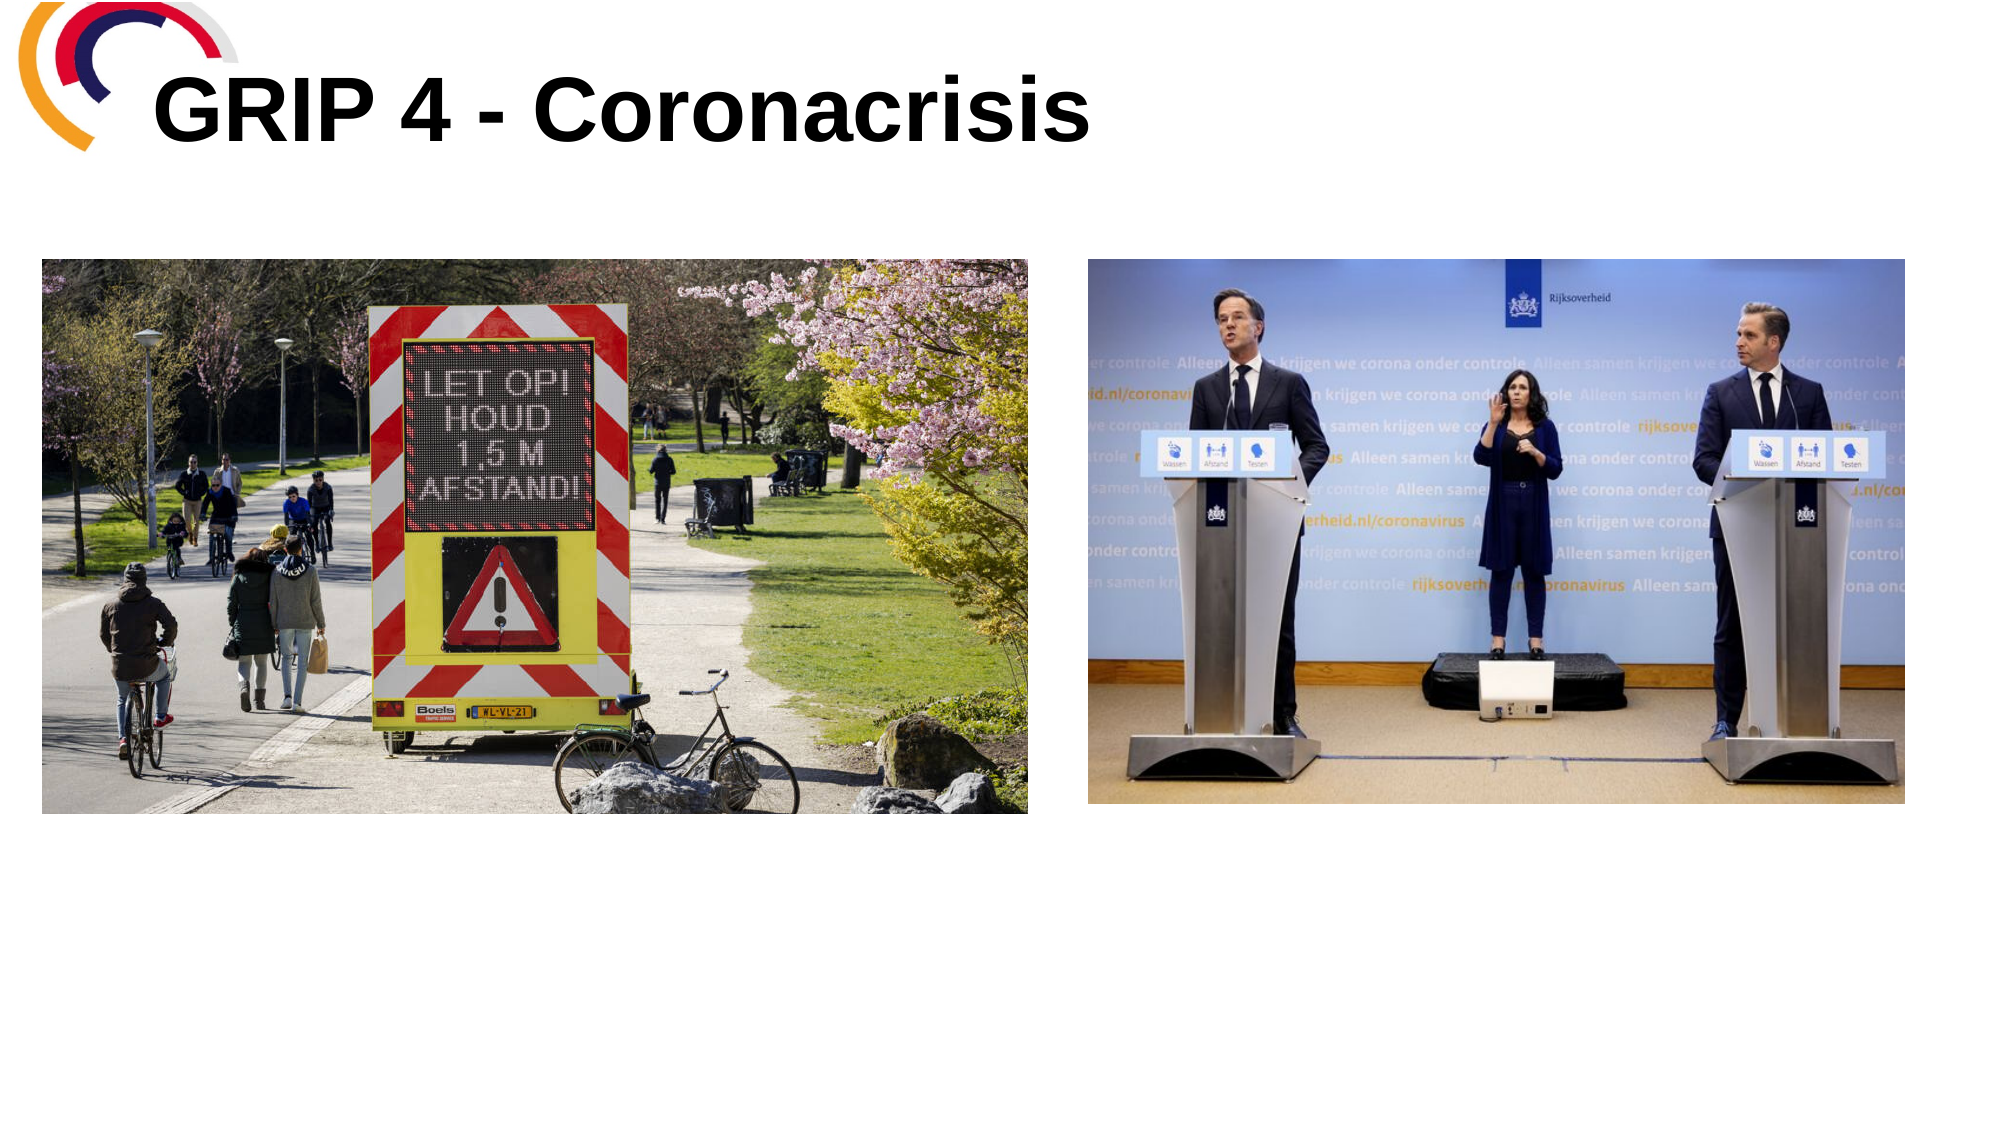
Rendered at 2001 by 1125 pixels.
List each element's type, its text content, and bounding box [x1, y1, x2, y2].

title GRIP 4 - Coronacrisis [137, 3, 1863, 221]
picture [1088, 259, 1905, 804]
picture [1, 2, 268, 180]
picture [42, 259, 1028, 814]
